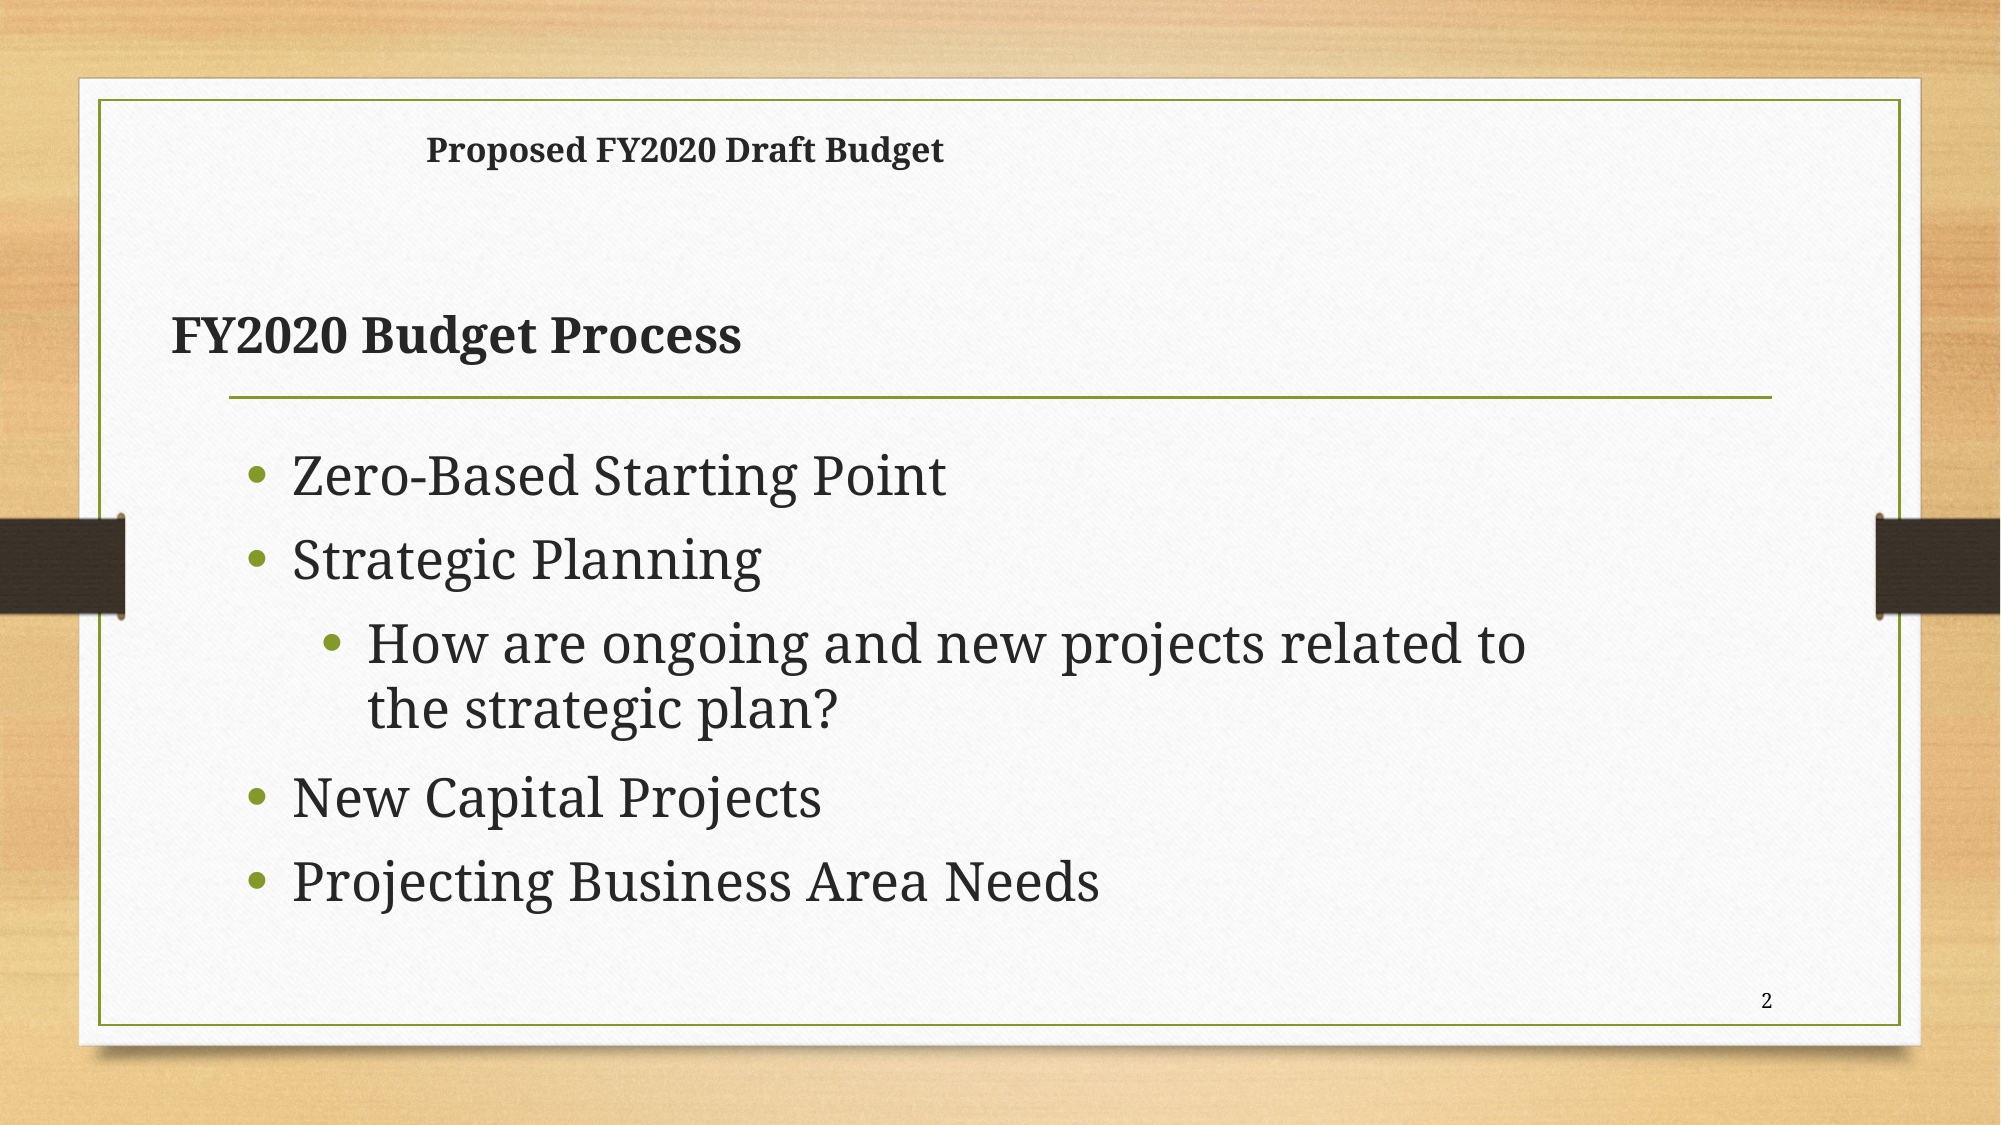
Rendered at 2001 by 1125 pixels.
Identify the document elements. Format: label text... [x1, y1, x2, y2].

list FY2020 Budget Process Zero-Based Starting Point Strategic Planning How are ongoing and new projects related to the strategic plan? New Capital Projects Projecting Business Area Needs [156, 296, 1556, 1088]
slide_number 2 [1698, 979, 1788, 1025]
picture [0, 0, 2001, 1125]
title Proposed FY2020 Draft Budget [104, 79, 1259, 219]
